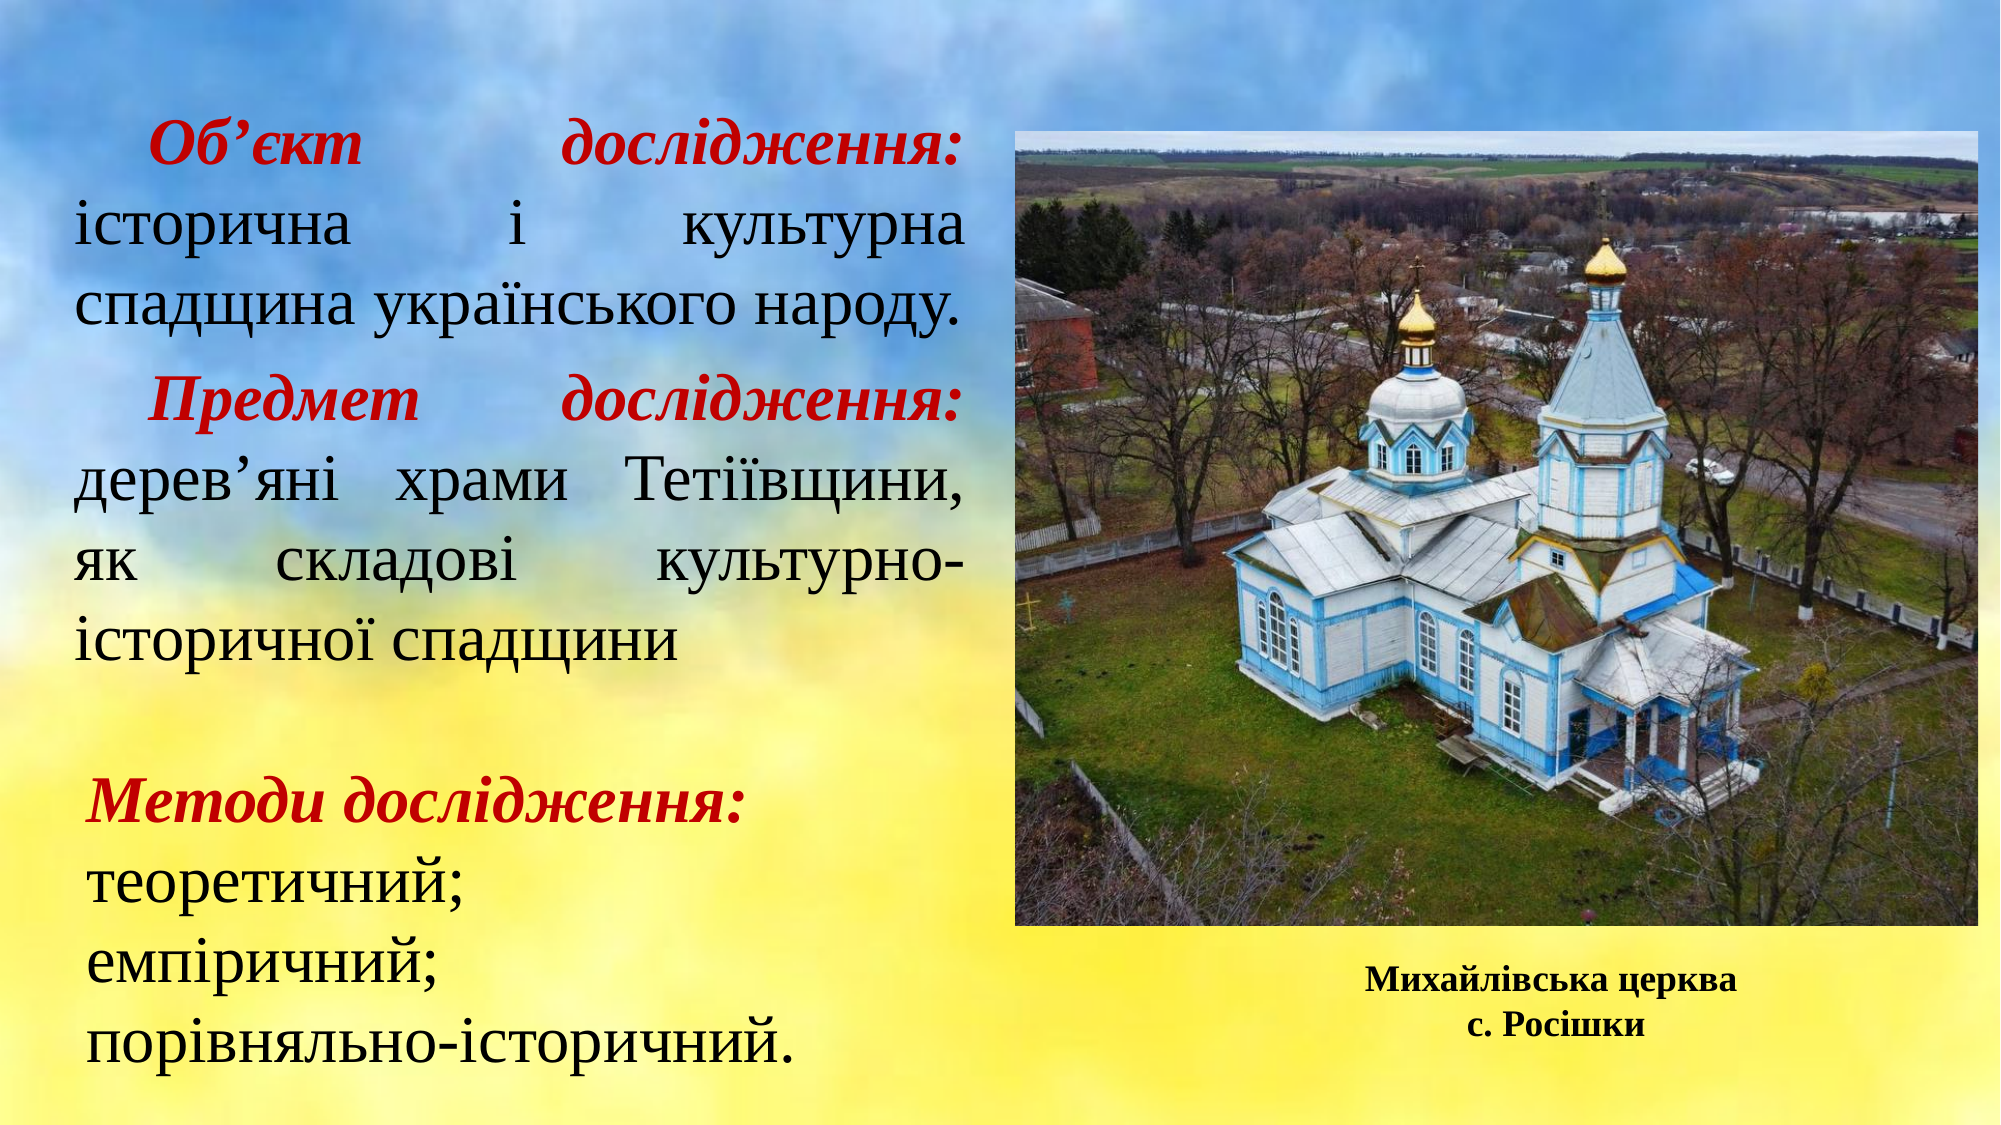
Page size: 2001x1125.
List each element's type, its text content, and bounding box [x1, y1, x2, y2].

text_box Михайлівська церква с. Росішки [1327, 946, 1785, 1052]
picture [0, 0, 2001, 1125]
text_box Об’єкт дослідження: історична і культурна спадщина українського народу. Предмет дослідження: дерев’яні храми Тетіївщини, як складові культурно-історичної спадщини [60, 90, 982, 778]
text_box Методи дослідження: теоретичний; емпіричний; порівняльно-історичний. [71, 748, 1072, 1084]
